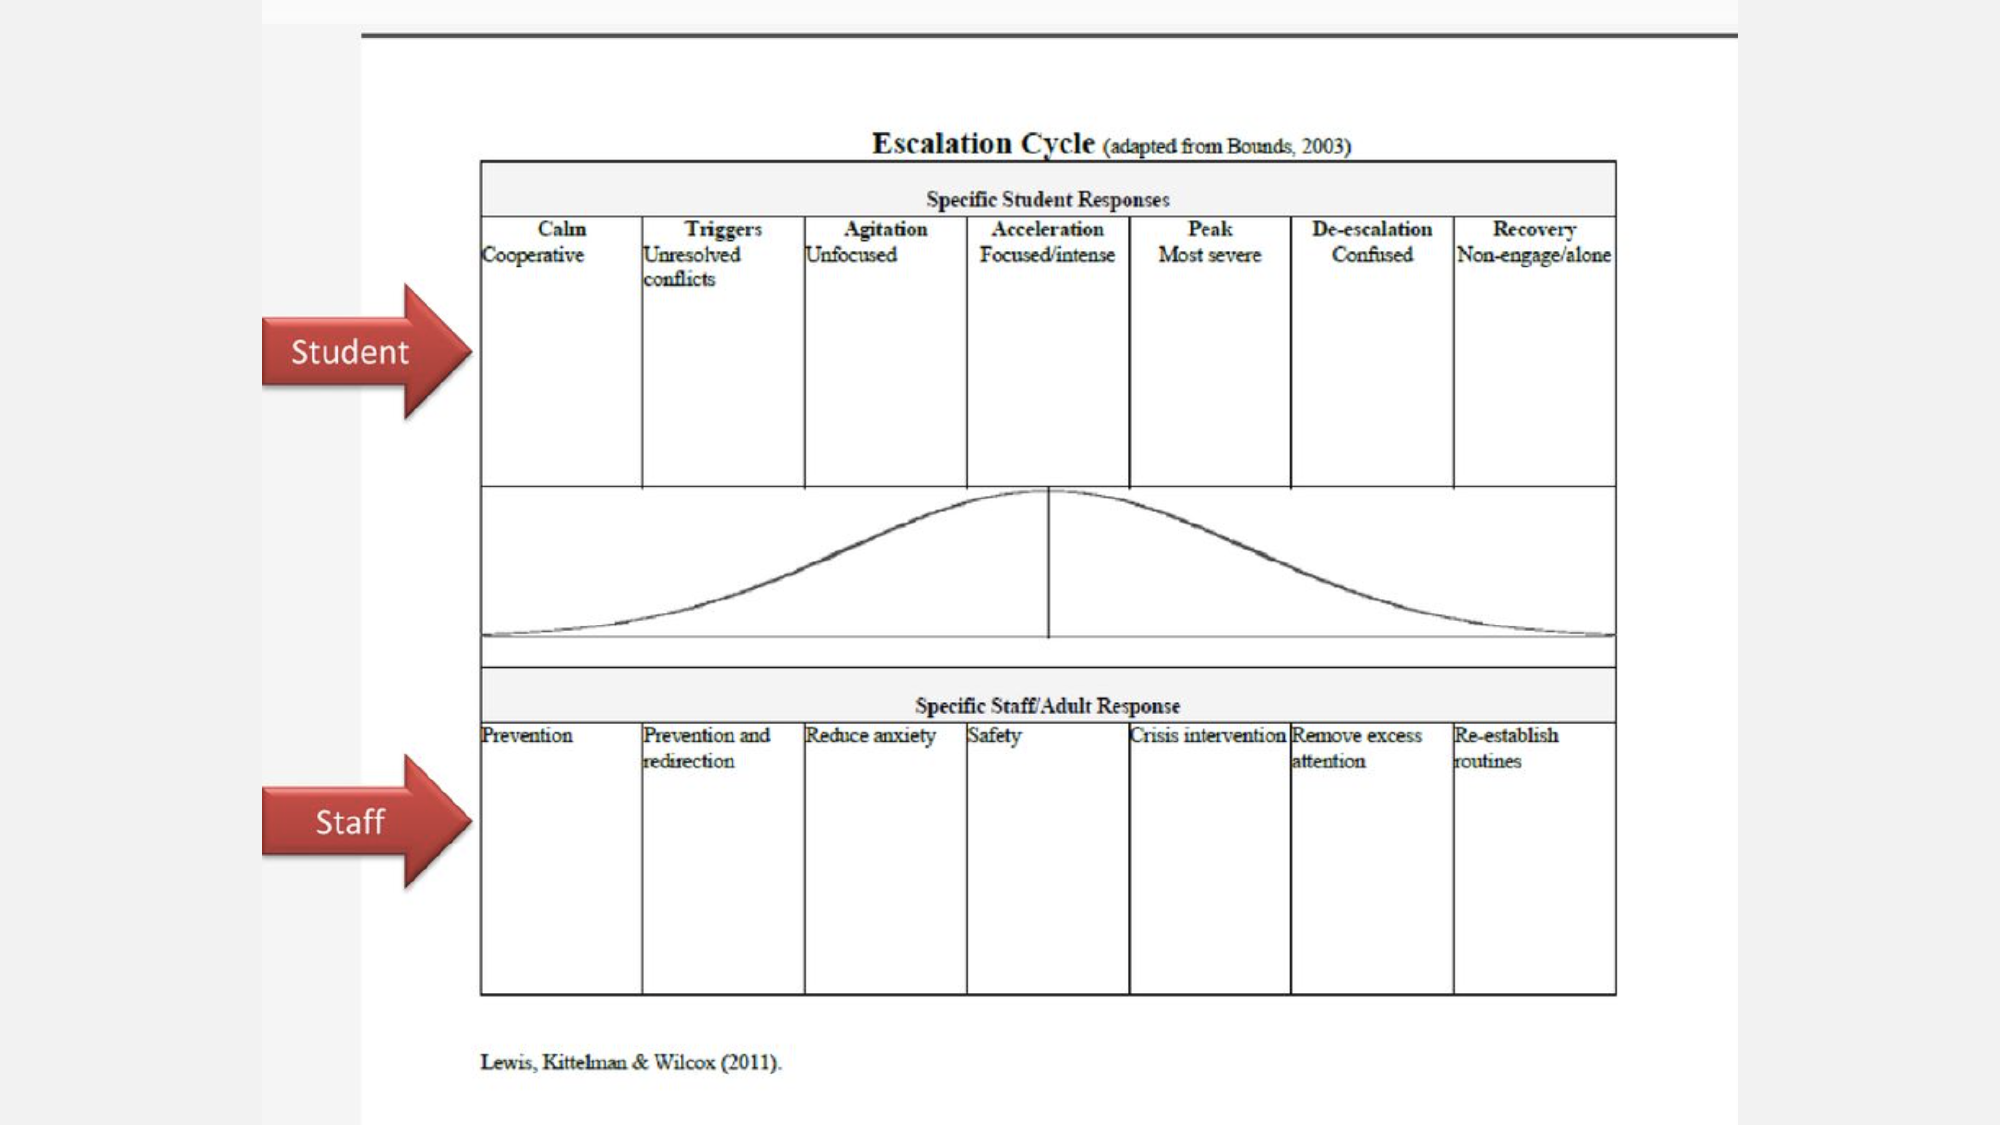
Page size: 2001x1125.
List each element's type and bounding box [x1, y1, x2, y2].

picture [262, 0, 1738, 1125]
